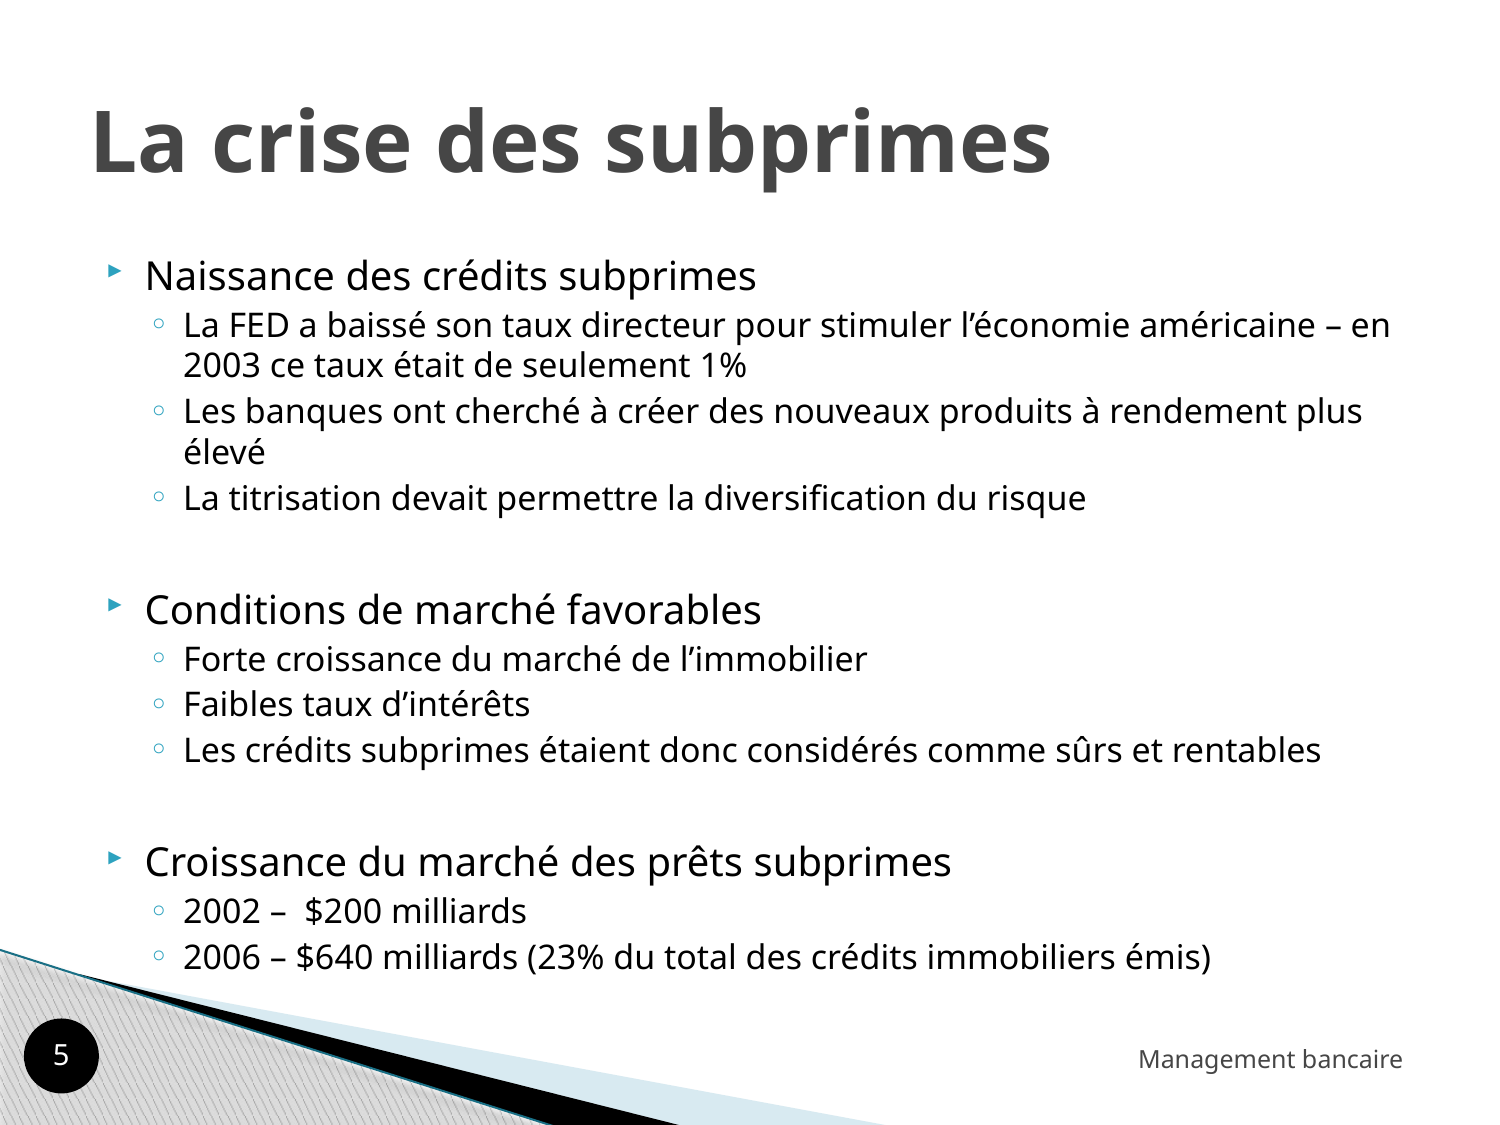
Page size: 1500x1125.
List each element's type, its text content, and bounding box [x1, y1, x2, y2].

footer Management bancaire [1039, 1021, 1425, 1082]
title La crise des subprimes [75, 45, 1425, 233]
text_box 4 [23, 1018, 99, 1094]
list Naissance des crédits subprimes La FED a baissé son taux directeur pour stimuler l’économie américaine – en 2003 ce taux était de seulement 1% Les banques ont cherché à créer des nouveaux produits à rendement plus élevé La titrisation devait permettre la diversification du risque Conditions de marché favorables Forte croissance du marché de l’immobilier Faibles taux d’intérêts Les crédits subprimes étaient donc considérés comme sûrs et rentables Croissance du marché des prêts subprimes 2002 – $200 milliards 2006 – $640 milliards (23% du total des crédits immobiliers émis) [75, 243, 1425, 986]
